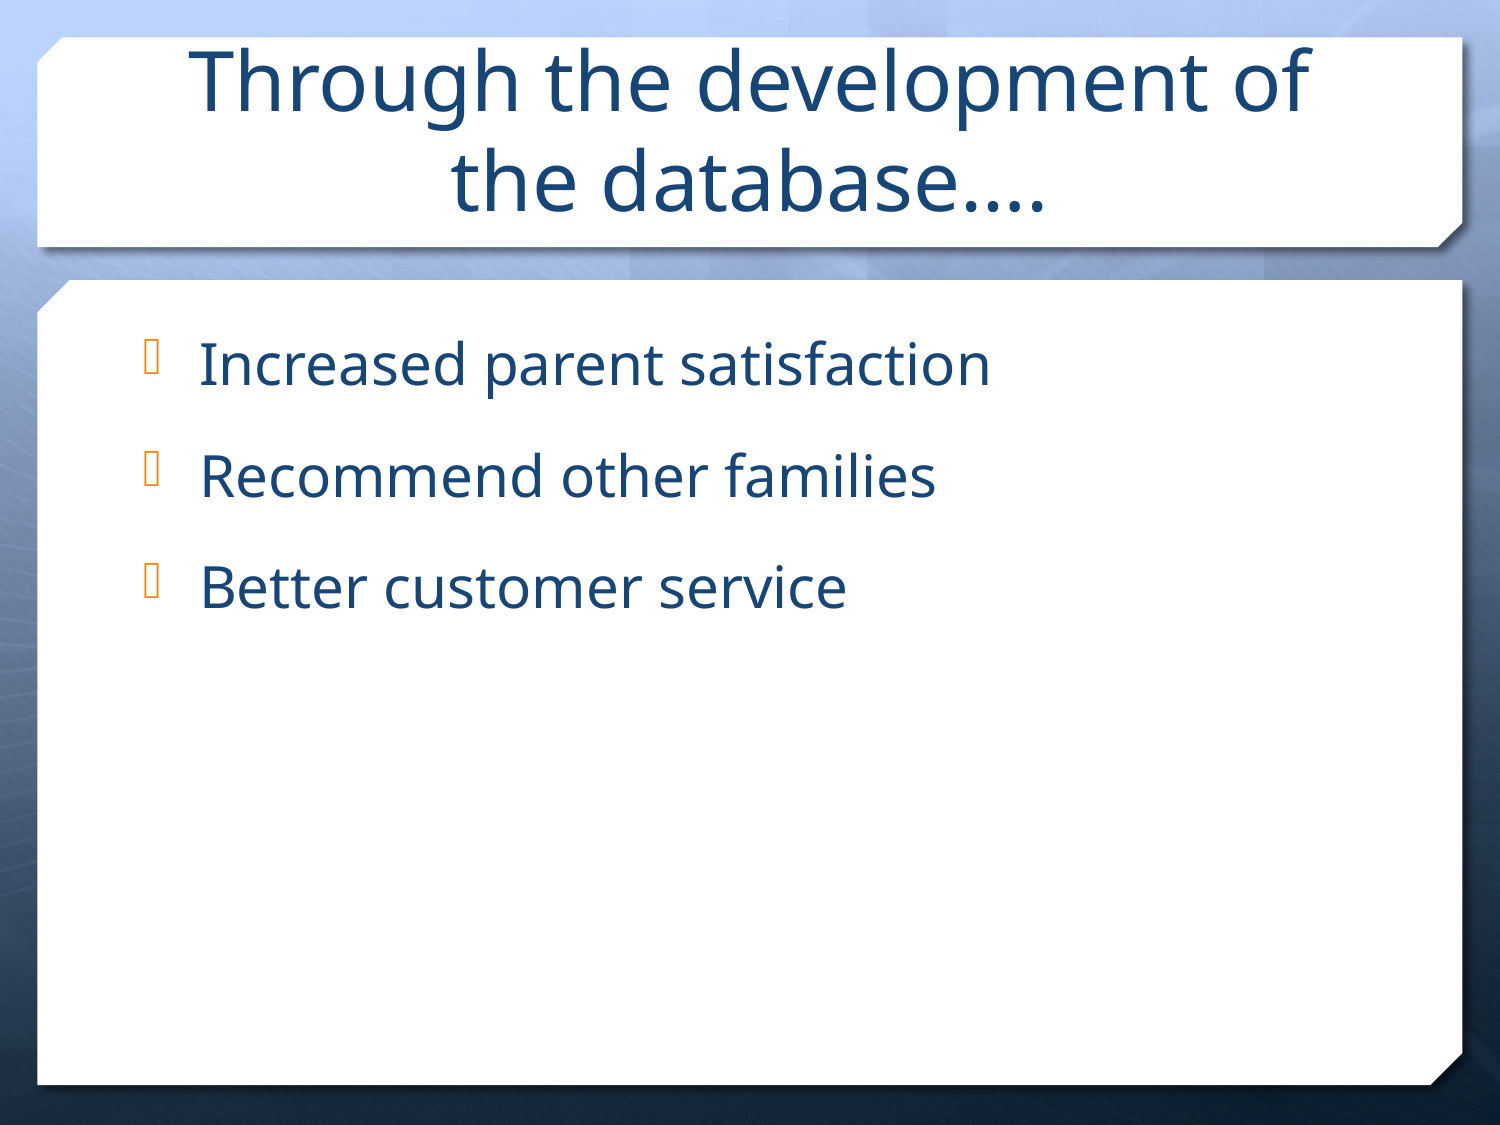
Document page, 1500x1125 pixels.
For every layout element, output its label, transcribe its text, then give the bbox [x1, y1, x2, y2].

title Through the development of the database…. [127, 48, 1372, 236]
list Increased parent satisfaction Recommend other families Better customer service [127, 319, 1372, 978]
